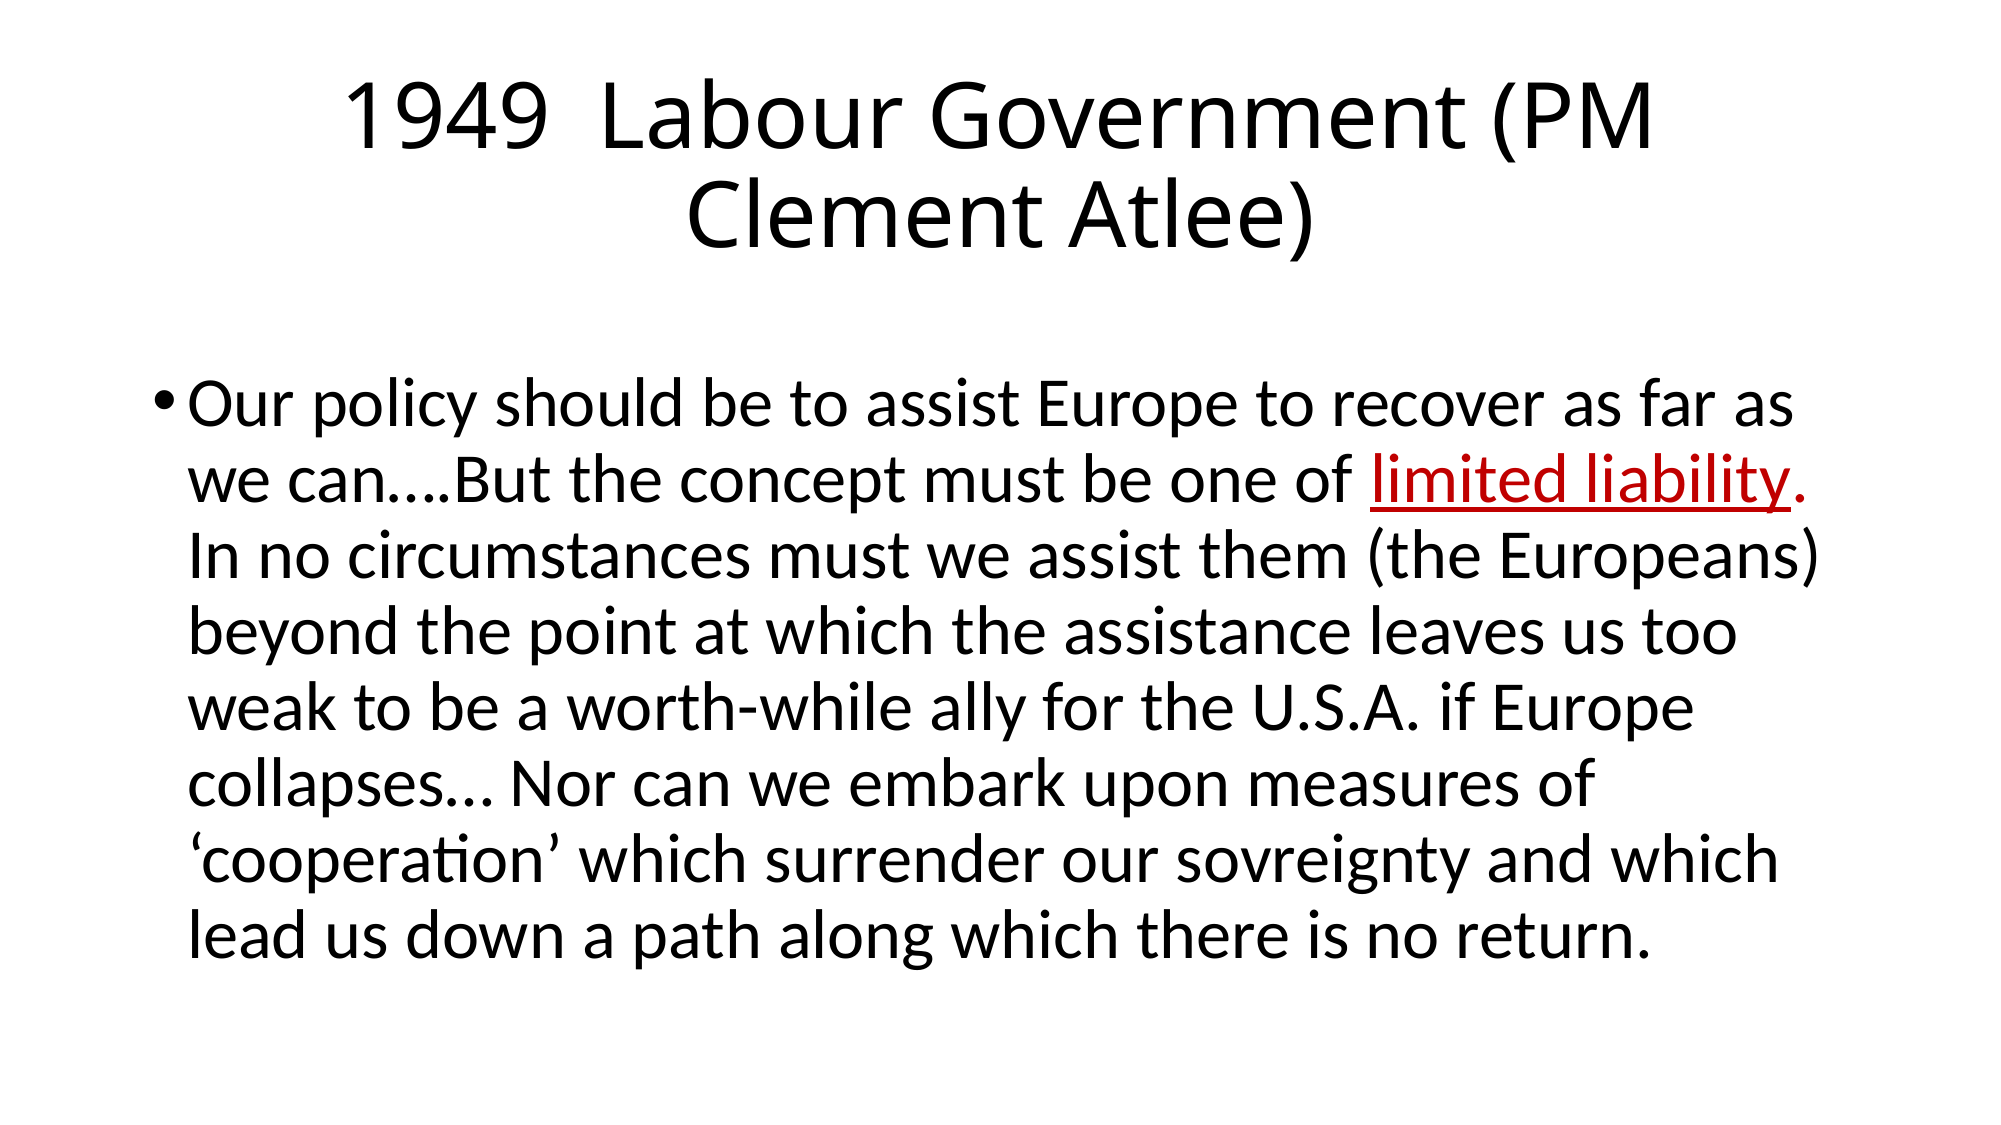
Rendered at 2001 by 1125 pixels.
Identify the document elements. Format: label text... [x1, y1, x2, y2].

title 1949 Labour Government (PM Clement Atlee) [137, 59, 1863, 278]
list Our policy should be to assist Europe to recover as far as we can….But the concept must be one of limited liability. In no circumstances must we assist them (the Europeans) beyond the point at which the assistance leaves us too weak to be a worth-while ally for the U.S.A. if Europe collapses… Nor can we embark upon measures of ‘cooperation’ which surrender our sovreignty and which lead us down a path along which there is no return. [137, 299, 1863, 1014]
